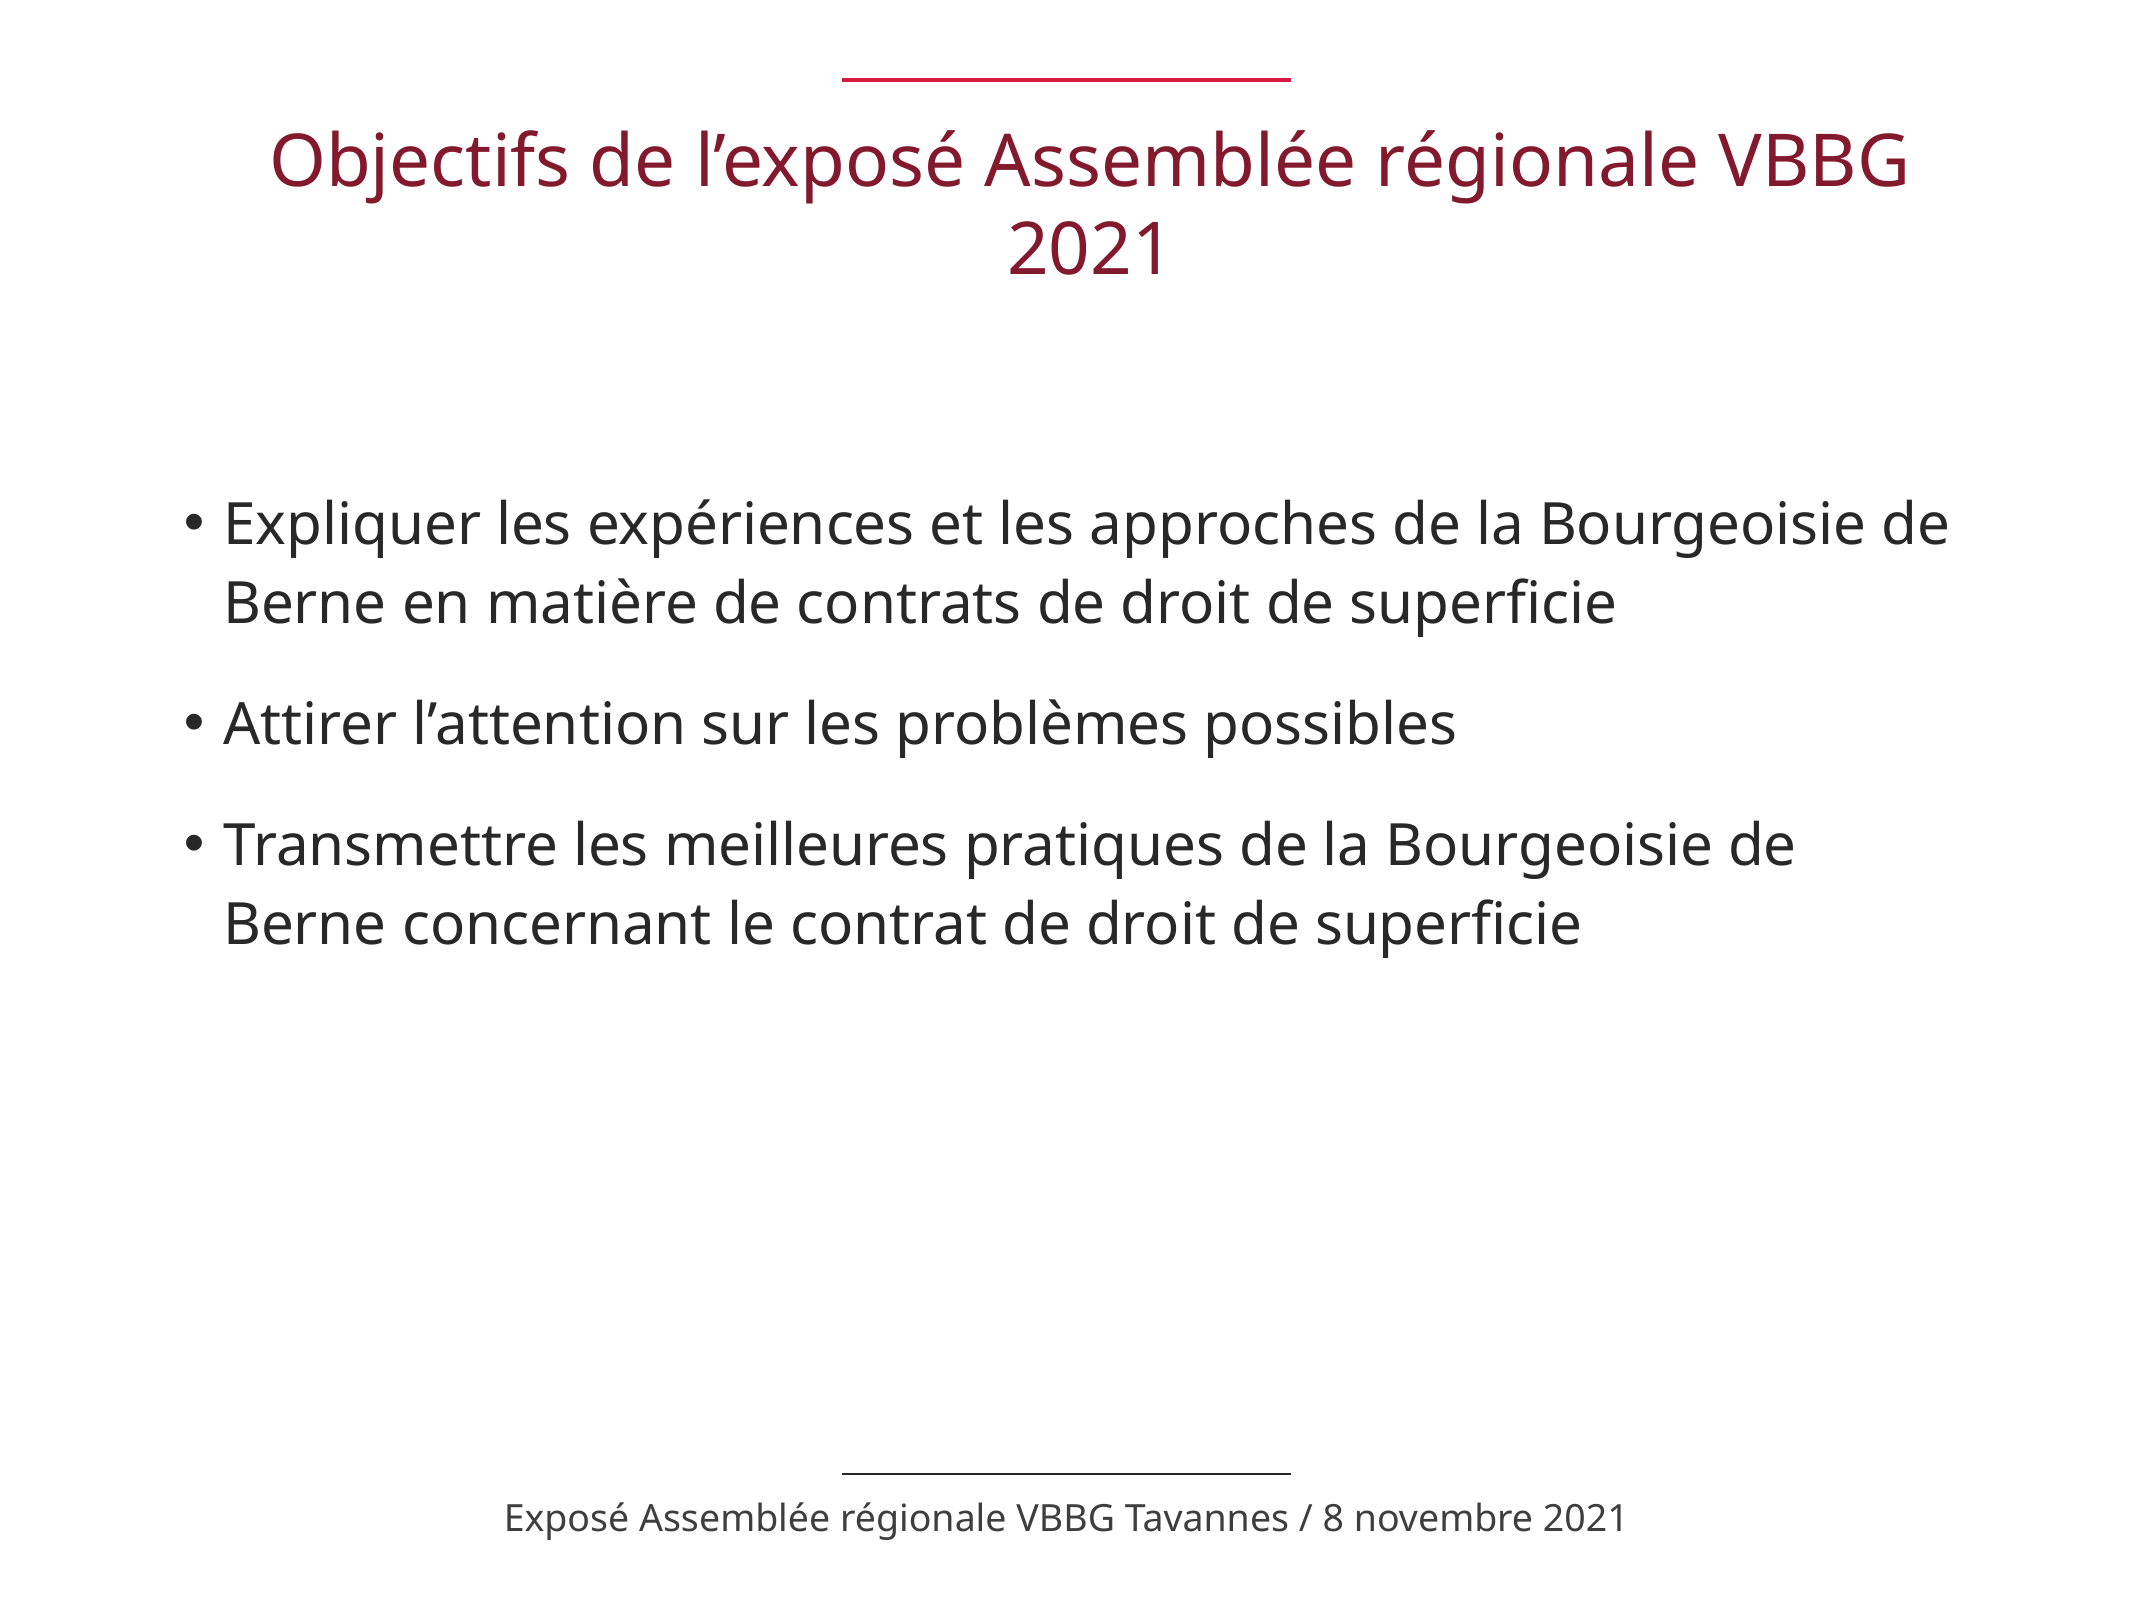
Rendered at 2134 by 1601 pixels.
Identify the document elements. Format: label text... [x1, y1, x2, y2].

footer Exposé Assemblée régionale VBBG Tavannes / 8 novembre 2021 [169, 1483, 1965, 1569]
list Expliquer les expériences et les approches de la Bourgeoisie de Berne en matière de contrats de droit de superficie Attirer l’attention sur les problèmes possibles Transmettre les meilleures pratiques de la Bourgeoisie de Berne concernant le contrat de droit de superficie [169, 469, 1977, 1427]
title Objectifs de l’exposé Assemblée régionale VBBG 2021 [169, 103, 2012, 302]
